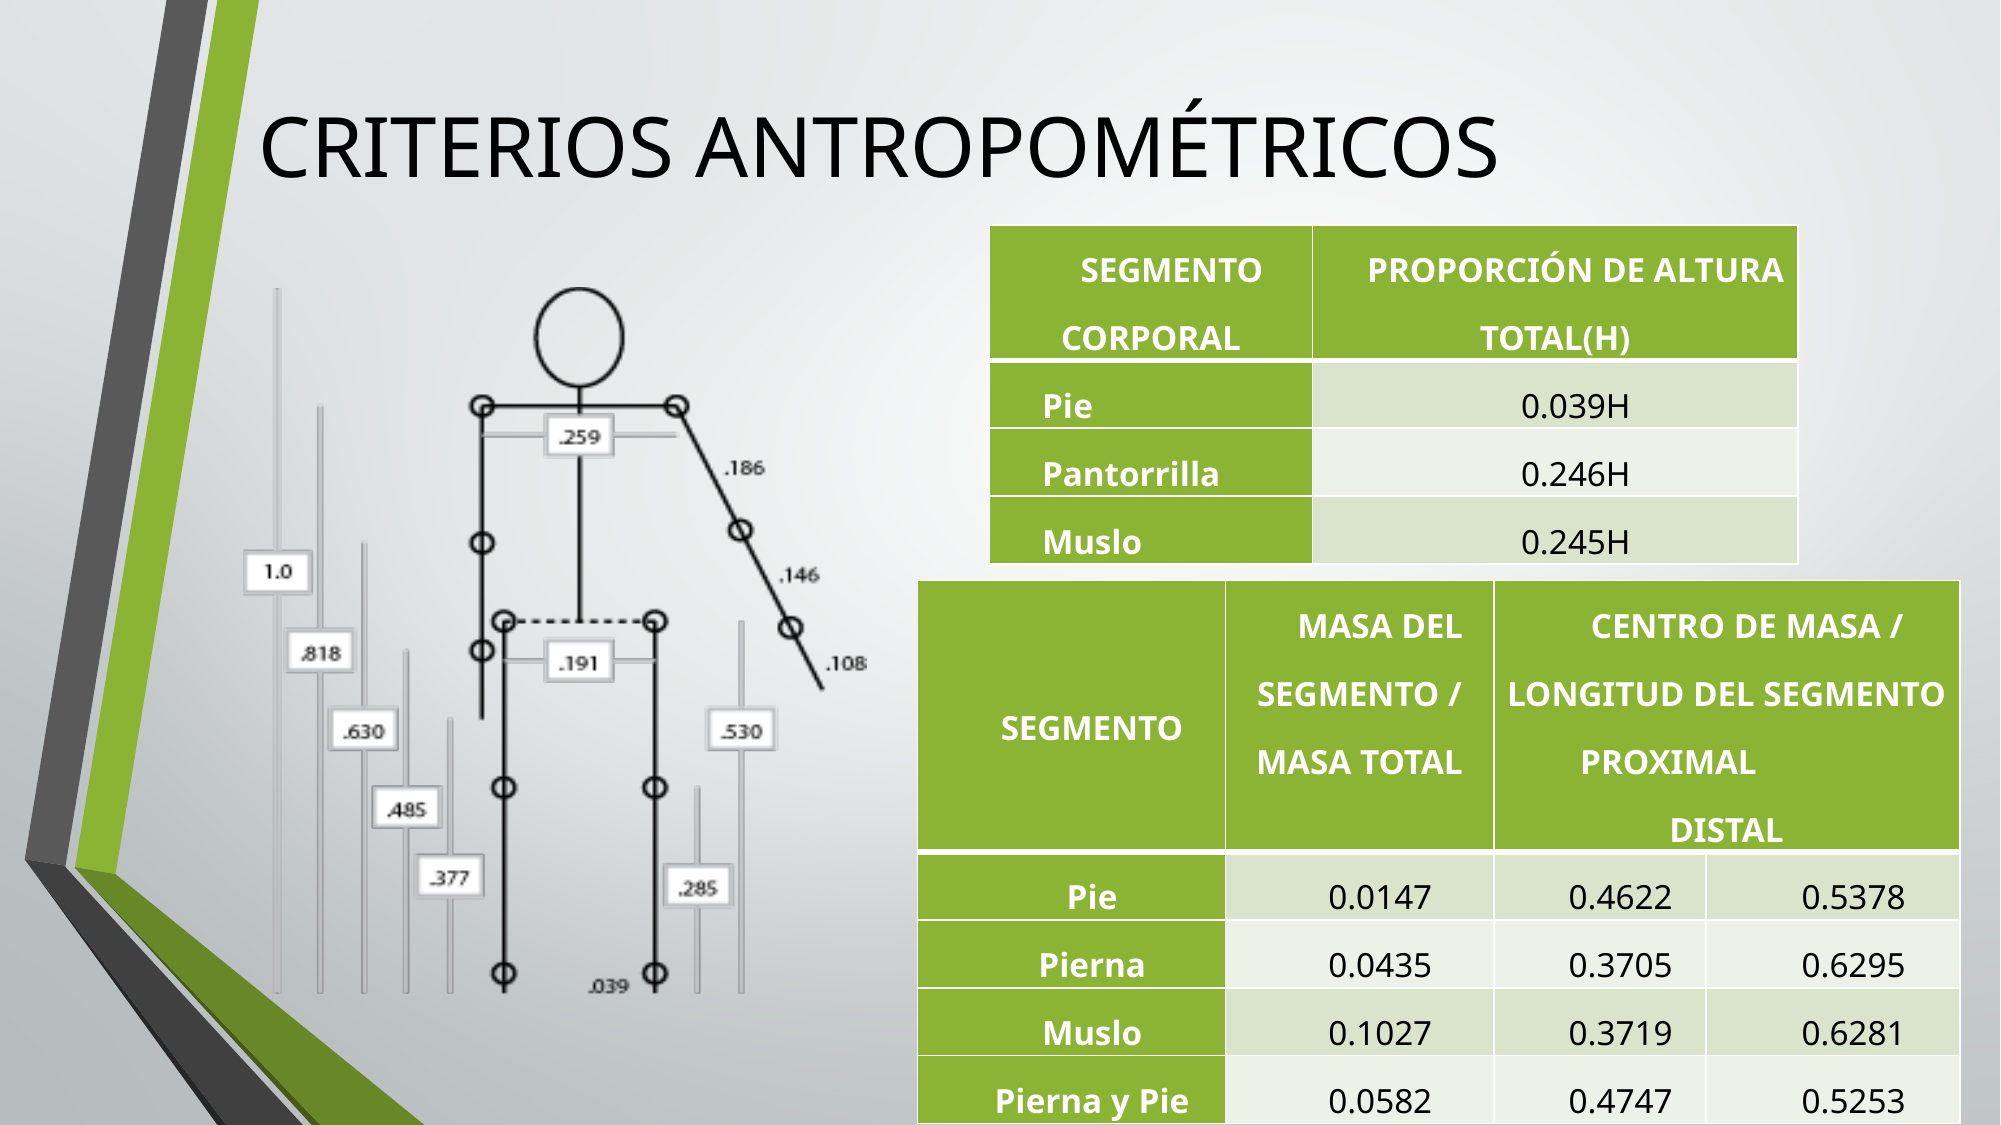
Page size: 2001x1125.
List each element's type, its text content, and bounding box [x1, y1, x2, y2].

table_cell 0.6295 [1707, 921, 1959, 987]
table_header SEGMENTO [918, 581, 1225, 849]
table_header SEGMENTO CORPORAL [990, 226, 1312, 358]
table_cell 0.5253 [1707, 1056, 1959, 1123]
table_cell 0.3719 [1495, 989, 1705, 1055]
table_header MASA DEL SEGMENTO / MASA TOTAL [1226, 581, 1493, 849]
table_cell 0.039H [1313, 363, 1797, 427]
table_cell 0.0435 [1226, 921, 1493, 987]
table_cell Pierna [918, 921, 1225, 987]
picture [243, 287, 867, 1001]
table_cell 0.4747 [1495, 1056, 1705, 1123]
table_cell 0.6281 [1707, 989, 1959, 1055]
table_cell Pie [990, 363, 1312, 427]
table_cell 0.1027 [1226, 989, 1493, 1055]
table_cell 0.0147 [1226, 855, 1493, 919]
table_header PROPORCIÓN DE ALTURA TOTAL(H) [1313, 226, 1797, 358]
table_header CENTRO DE MASA / LONGITUD DEL SEGMENTO PROXIMAL DISTAL [1495, 581, 1959, 849]
table_cell 0.0582 [1226, 1056, 1493, 1123]
table_cell Pierna y Pie [918, 1056, 1225, 1123]
table_cell 0.3705 [1495, 921, 1705, 987]
table_cell Pantorrilla [990, 429, 1312, 495]
table_cell Muslo [918, 989, 1225, 1055]
table_cell 0.5378 [1707, 855, 1959, 919]
table_cell 0.246H [1313, 429, 1797, 495]
table_cell 0.4622 [1495, 855, 1705, 919]
table_cell Muslo [990, 497, 1312, 563]
table_cell Pie [918, 855, 1225, 919]
table_cell 0.245H [1313, 497, 1797, 563]
title CRITERIOS ANTROPOMÉTRICOS [243, 0, 1887, 288]
